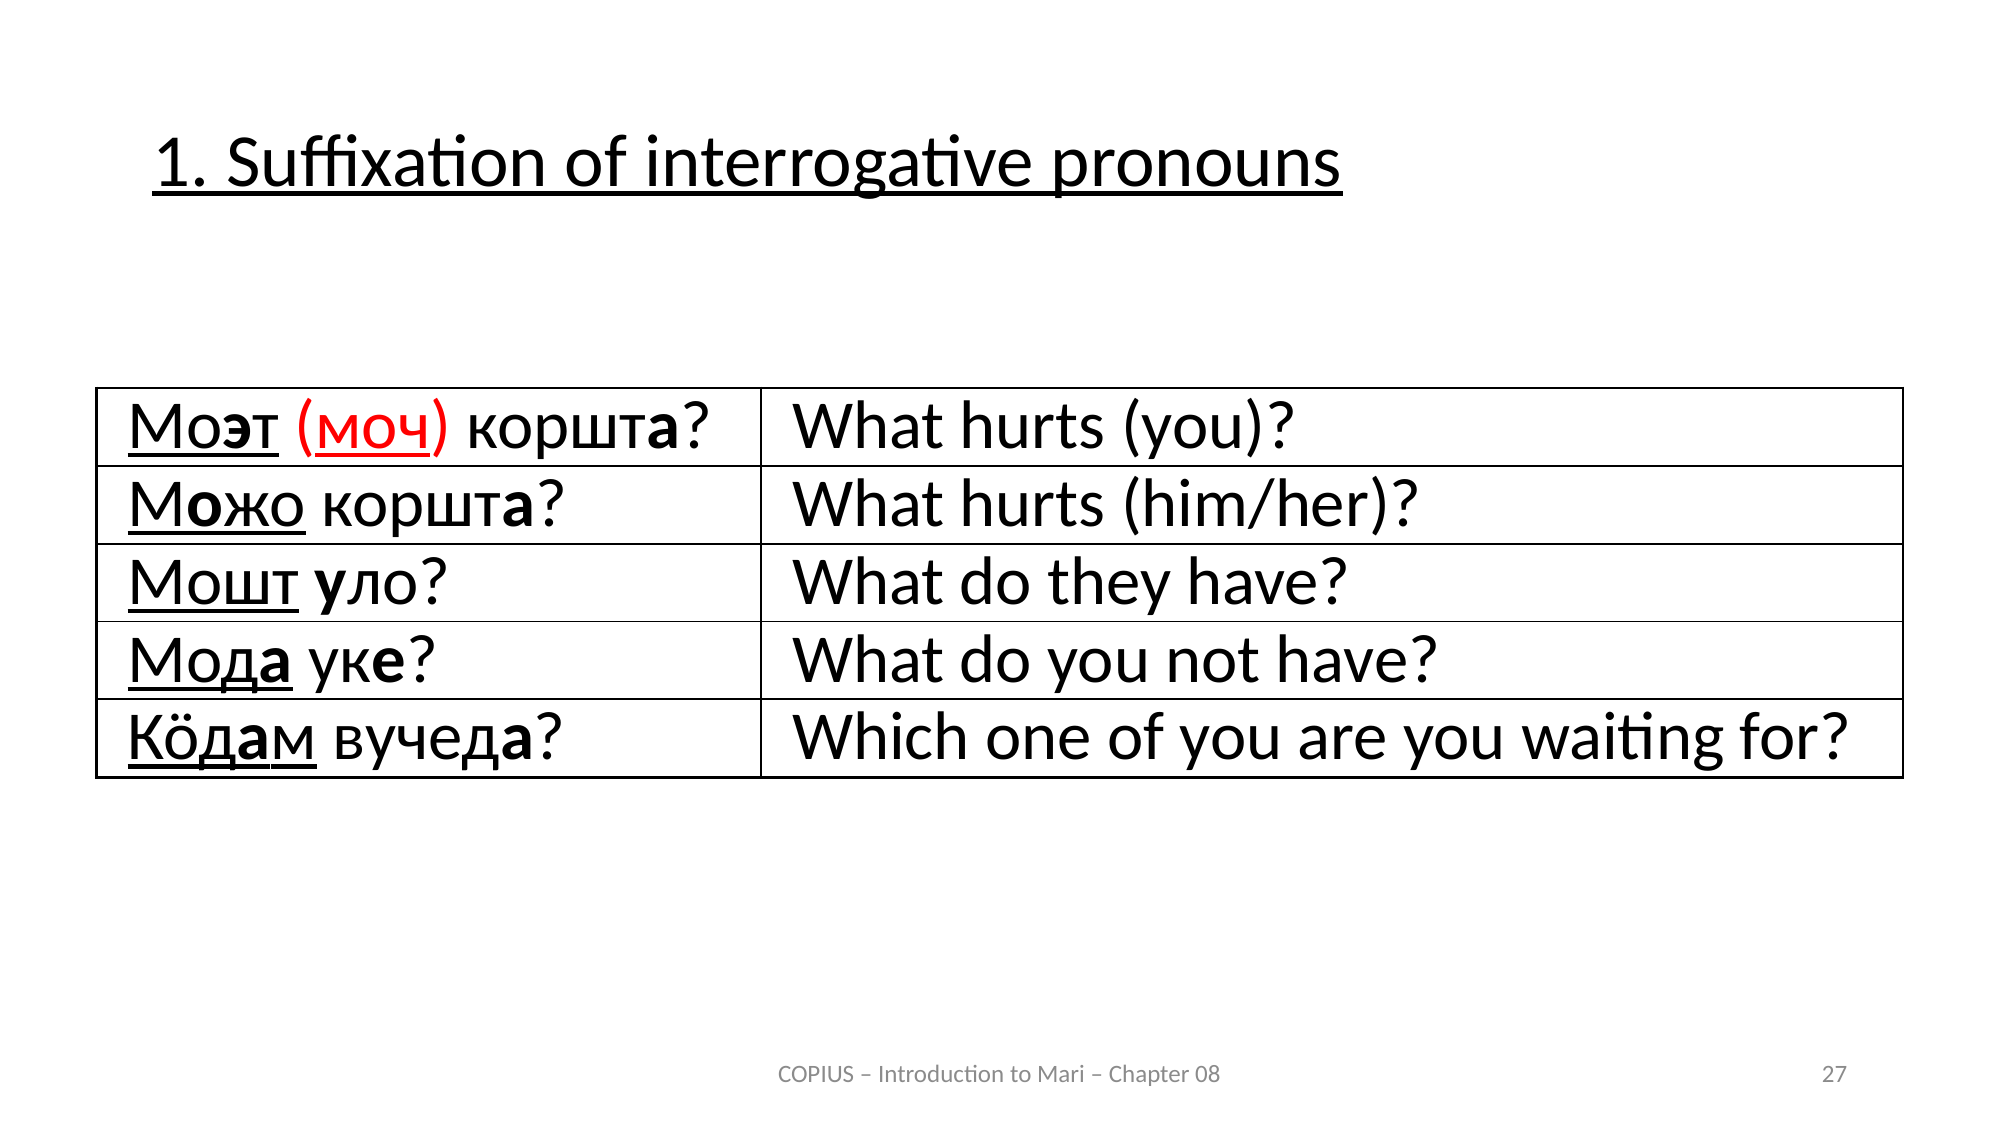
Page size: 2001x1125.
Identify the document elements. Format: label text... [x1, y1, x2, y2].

table_cell What hurts (him/her)? [762, 467, 1902, 543]
footer COPIUS – Introduction to Mari – Chapter 08 [662, 1042, 1338, 1103]
table_cell Which one of you are you waiting for? [762, 700, 1902, 776]
table_cell Кӧдам вучеда? [98, 700, 760, 776]
table_cell Мода уке? [98, 622, 760, 698]
table_cell What do they have? [762, 545, 1902, 621]
table_cell What do you not have? [762, 622, 1902, 698]
table_cell Мошт уло? [98, 545, 760, 621]
table_header Моэт (моч) коршта? [98, 389, 760, 465]
slide_number 27 [1412, 1042, 1863, 1103]
table_cell Можо коршта? [98, 467, 760, 543]
list 1. Suffixation of interrogative pronouns [137, 113, 1863, 263]
table_header What hurts (you)? [762, 389, 1902, 465]
